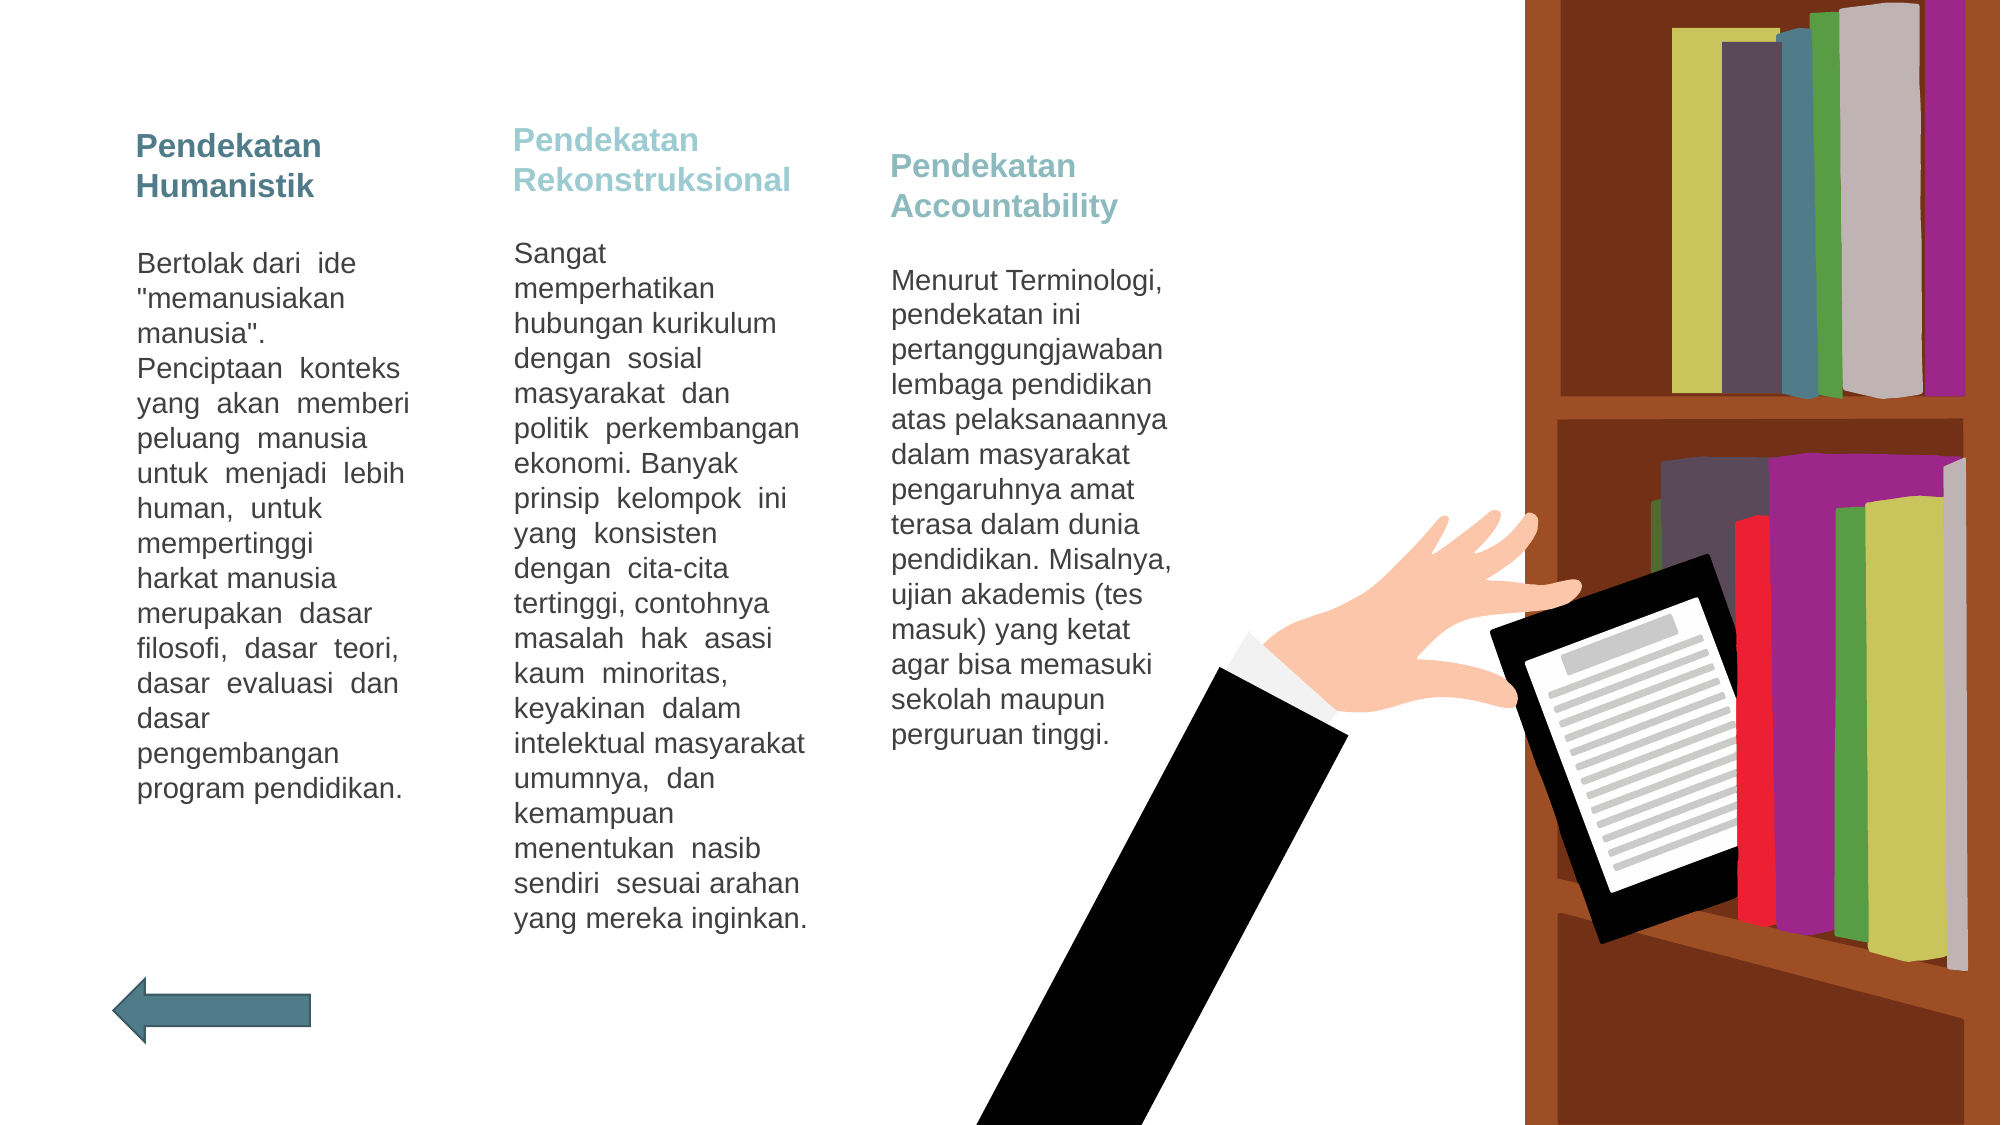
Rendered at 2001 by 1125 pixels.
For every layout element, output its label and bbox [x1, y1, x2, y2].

text_box [120, 116, 426, 783]
text_box [498, 89, 836, 1056]
text_box [875, 135, 1214, 764]
text_box [1089, 0, 2000, 1125]
text_box [111, 976, 311, 1045]
